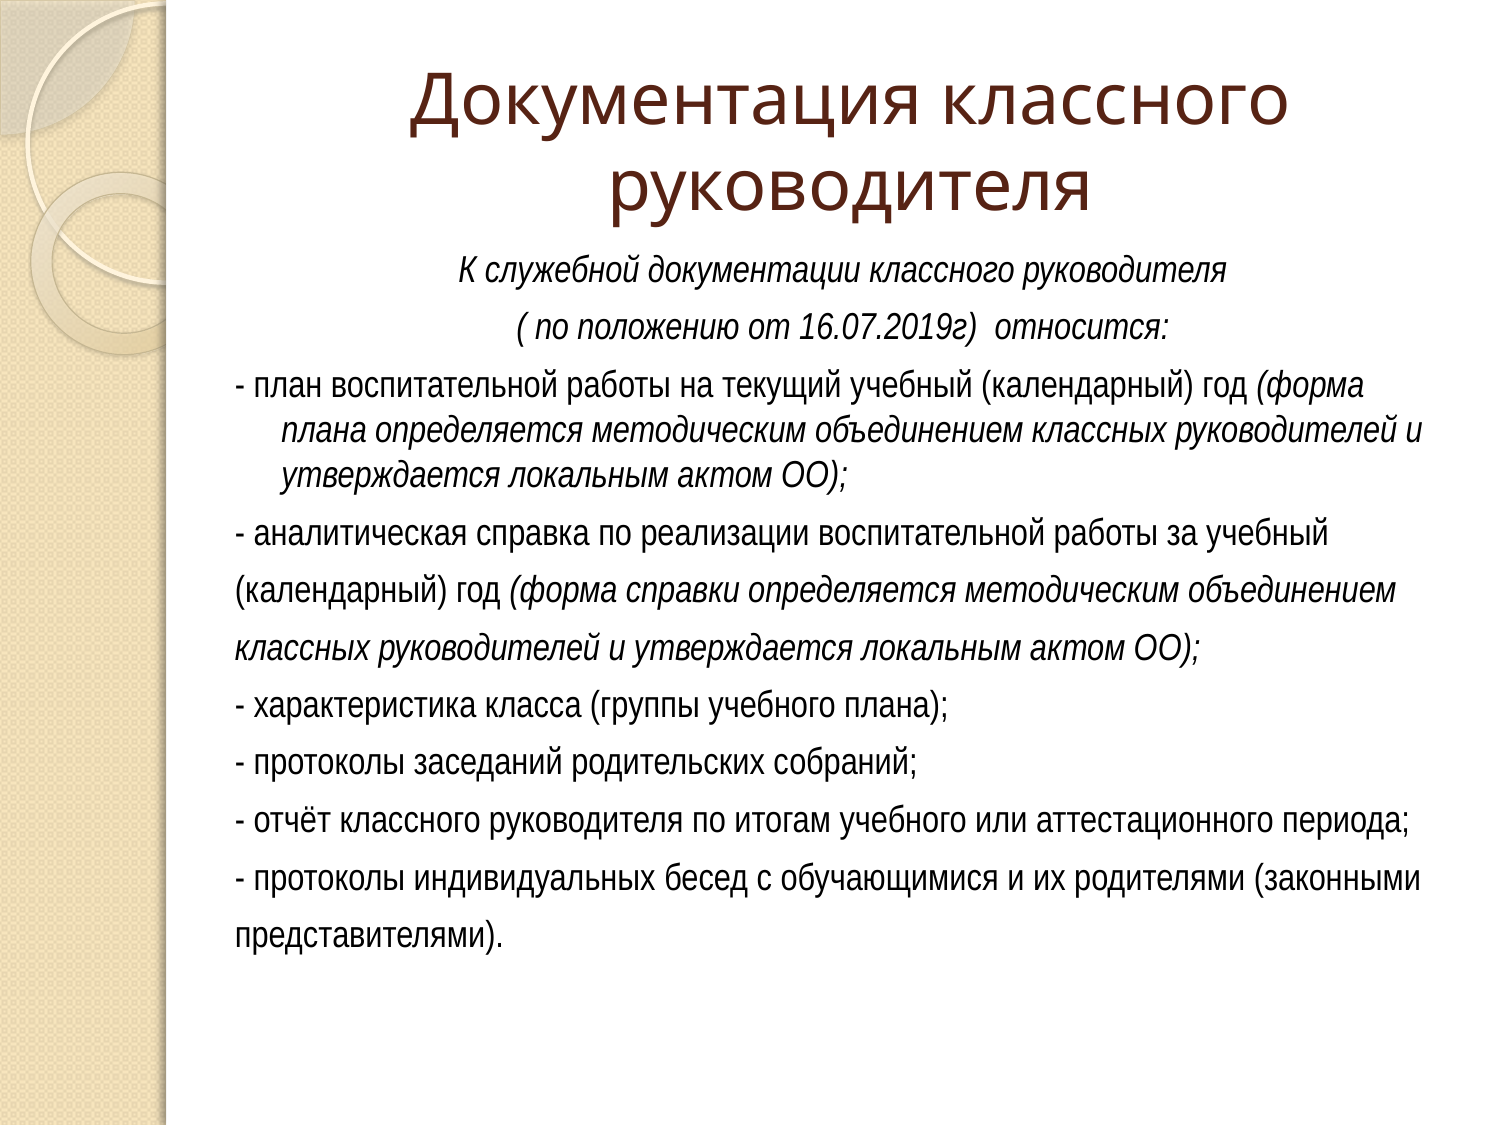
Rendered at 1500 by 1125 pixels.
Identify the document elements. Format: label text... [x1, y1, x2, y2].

title Документация классного руководителя [235, 45, 1466, 233]
list К служебной документации классного руководителя ( по положению от 16.07.2019г) относится: - план воспитательной работы на текущий учебный (календарный) год (форма плана определяется методическим объединением классных руководителей и утверждается локальным актом ОО); - аналитическая справка по реализации воспитательной работы за учебный (календарный) год (форма справки определяется методическим объединением классных руководителей и утверждается локальным актом ОО); - характеристика класса (группы учебного плана); - протоколы заседаний родительских собраний; - отчёт классного руководителя по итогам учебного или аттестационного периода; - протоколы индивидуальных бесед с обучающимися и их родителями (законными представителями). [206, 237, 1466, 1025]
